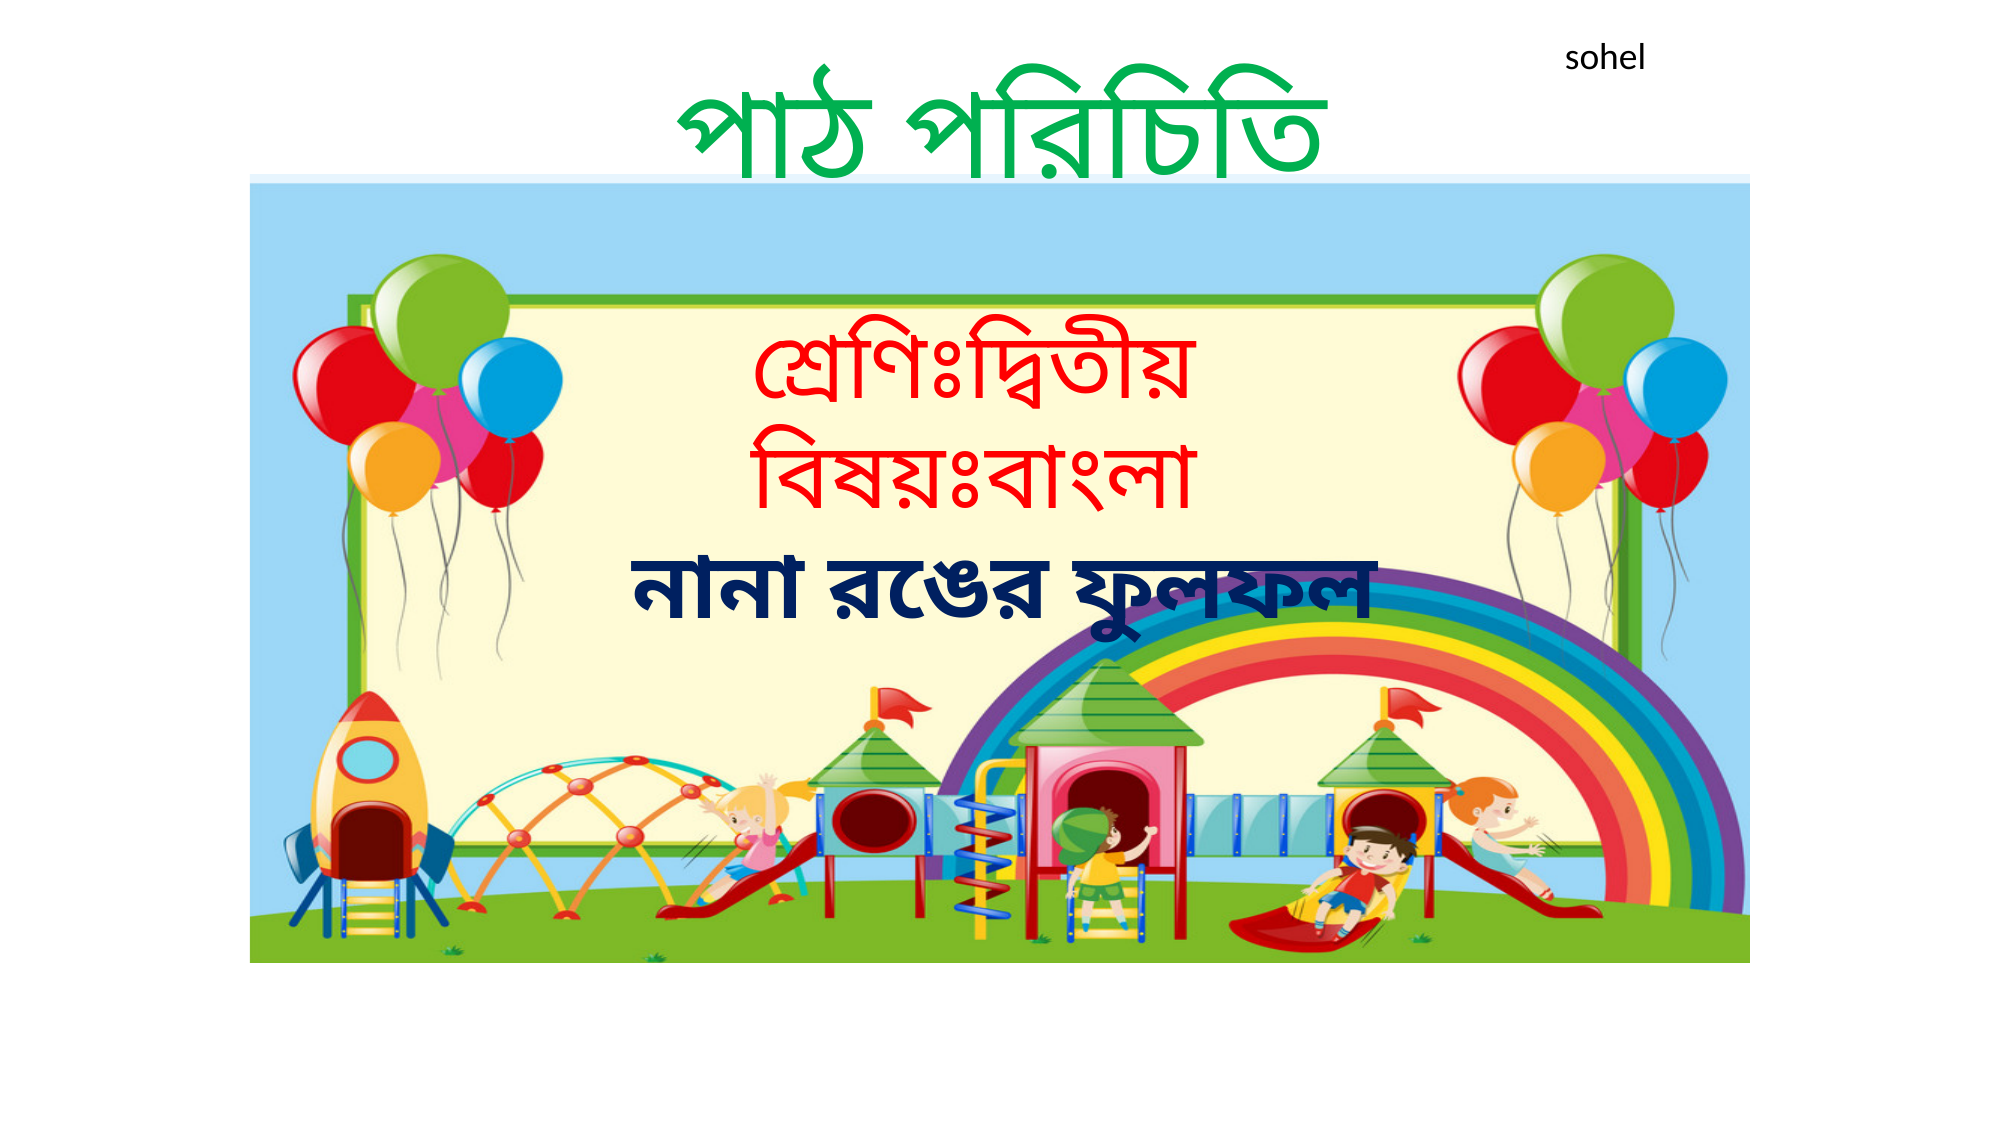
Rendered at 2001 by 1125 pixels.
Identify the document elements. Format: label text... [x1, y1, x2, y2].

text_box sohel [1549, 24, 1688, 85]
picture [249, 174, 1751, 963]
text_box পাঠ পরিচিতি [399, 45, 1650, 173]
